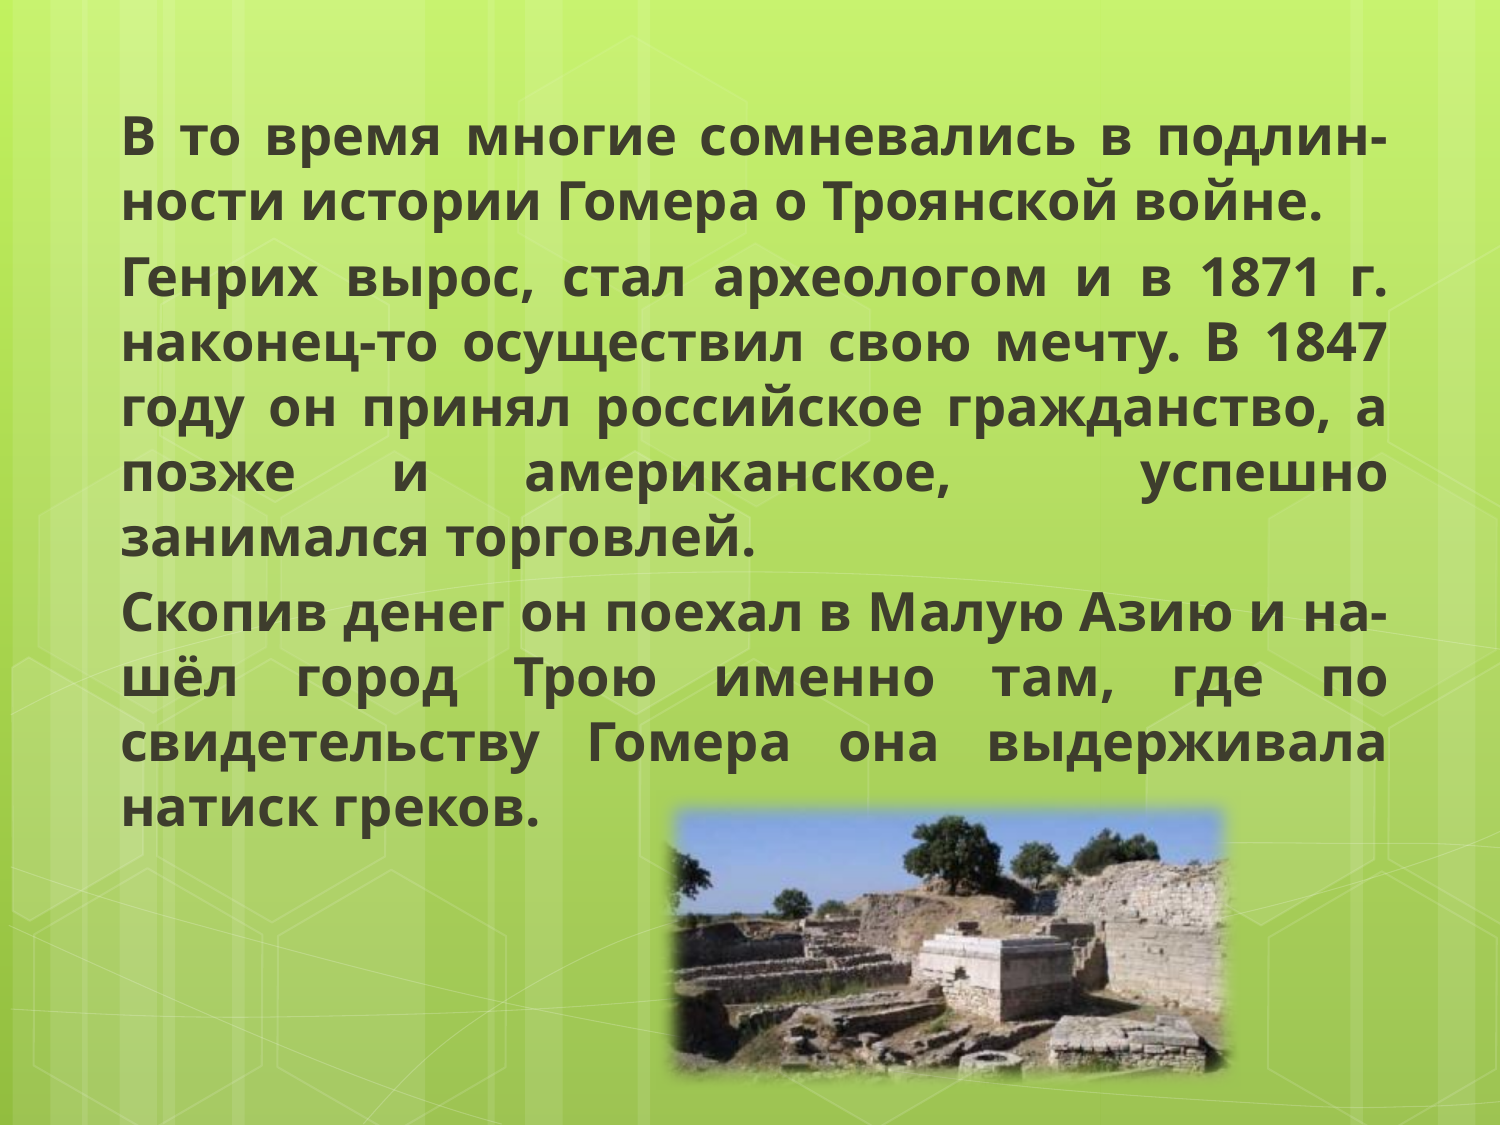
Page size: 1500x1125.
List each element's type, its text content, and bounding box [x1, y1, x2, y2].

picture [655, 790, 1242, 1091]
list В то время многие сомневались в подлин-ности истории Гомера о Троянской войне. Генрих вырос, стал археологом и в 1871 г. наконец-то осуществил свою мечту. В 1847 году он принял российское гражданство, а позже и американское, успешно занимался торговлей. Скопив денег он поехал в Малую Азию и на-шёл город Трою именно там, где по свидетельству Гомера она выдерживала натиск греков. [93, 93, 1405, 862]
